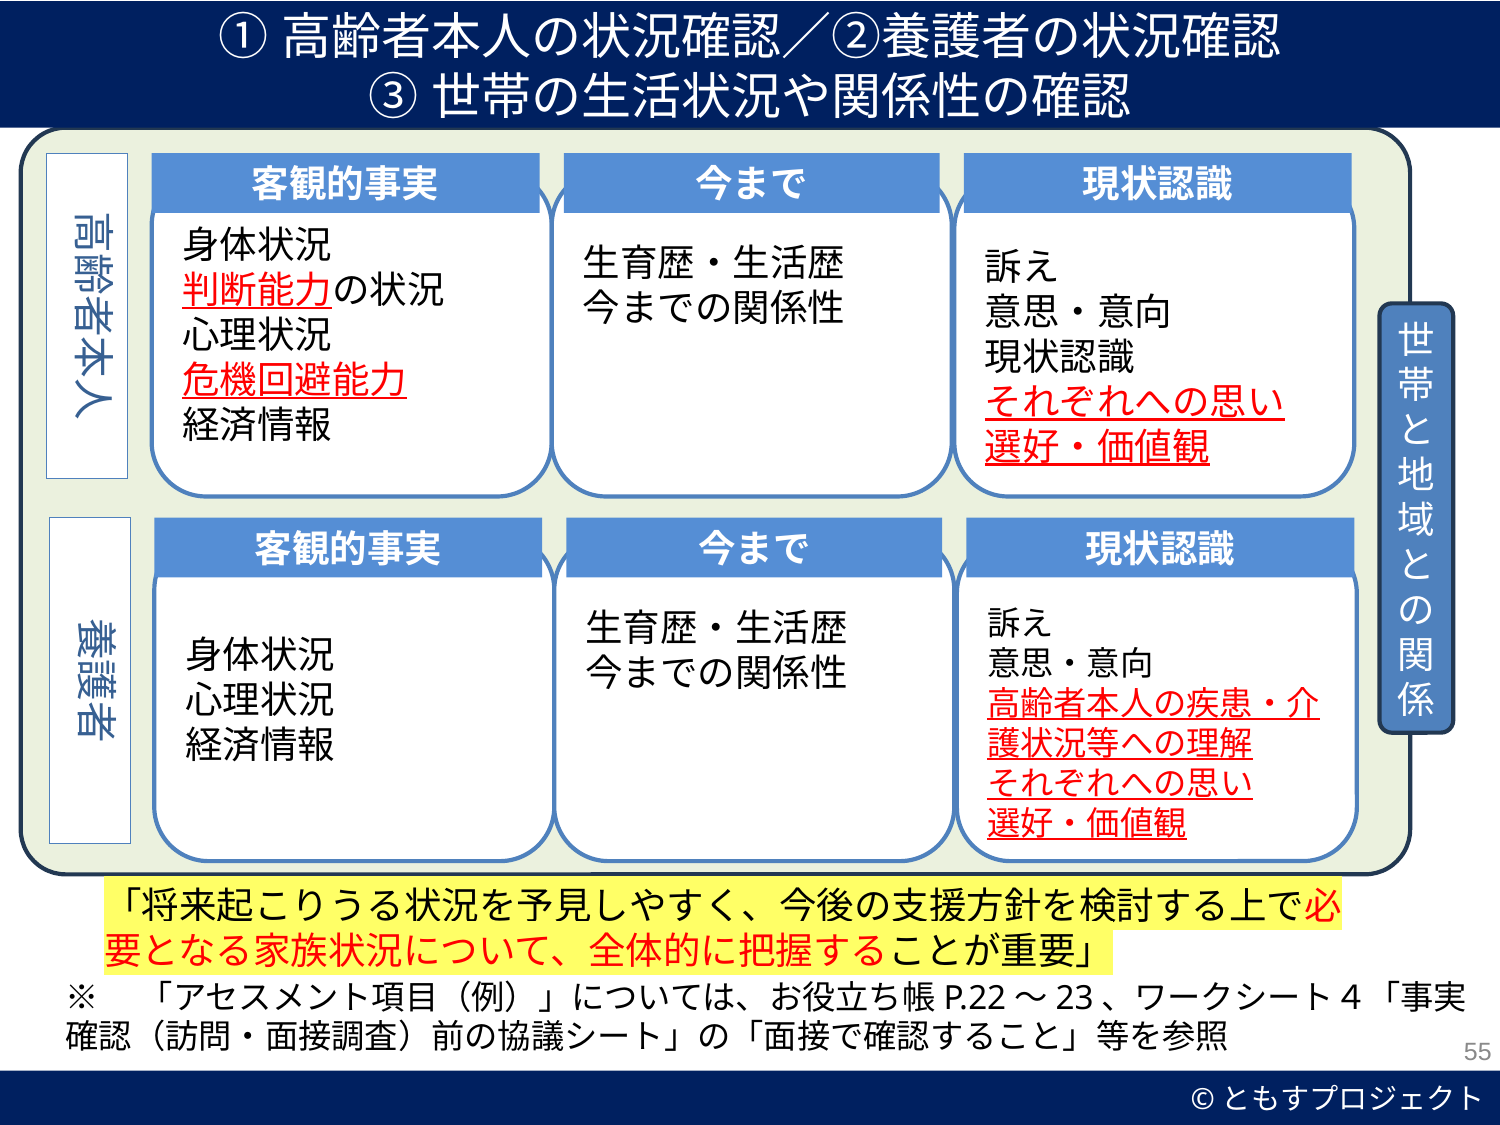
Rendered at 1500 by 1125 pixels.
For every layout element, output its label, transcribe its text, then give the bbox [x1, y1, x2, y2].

text_box 生育歴・生活歴 今までの関係性 [552, 552, 957, 864]
text_box 客観的事実 [154, 517, 543, 578]
text_box ①高齢者本人の状況確認／②養護者の状況確認 ③世帯の生活状況や関係性の確認 [0, 0, 1500, 130]
text_box 身体状況 心理状況 経済情報 [152, 553, 554, 864]
text_box 高齢者本人 [46, 153, 128, 479]
text_box 養護者 [49, 517, 131, 844]
text_box ※ 「アセスメント項目（例）」については、お役立ち帳P.22～23、ワークシート４「事実確認（訪問・面接調査）前の協議シート」の「面接で確認すること」等を参照 [50, 968, 1483, 1063]
text_box 訴え 意思・意向 現状認識 それぞれへの思い 選好・価値観 [953, 195, 1357, 499]
text_box 「将来起こりうる状況を予見しやすく、今後の支援方針を検討する上で必要となる家族状況について、全体的に把握することが重要」 [89, 874, 1380, 968]
text_box 客観的事実 [151, 153, 540, 213]
text_box [18, 130, 1413, 877]
text_box 現状認識 [966, 517, 1355, 578]
slide_number 55 [1156, 1020, 1500, 1081]
text_box 今まで [566, 517, 943, 578]
text_box 生育歴・生活歴 今までの関係性 [549, 187, 954, 499]
text_box 訴え 意思・意向 高齢者本人の疾患・介護状況等への理解 それぞれへの思い 選好・価値観 [956, 559, 1359, 864]
text_box 今まで [563, 153, 940, 213]
text_box ©ともすプロジェクト [0, 1069, 1500, 1125]
text_box 世帯と地域との関係 [1377, 301, 1456, 735]
text_box 身体状況 判断能力の状況 心理状況 危機回避能力 経済情報 [149, 188, 552, 499]
text_box 現状認識 [963, 153, 1352, 213]
